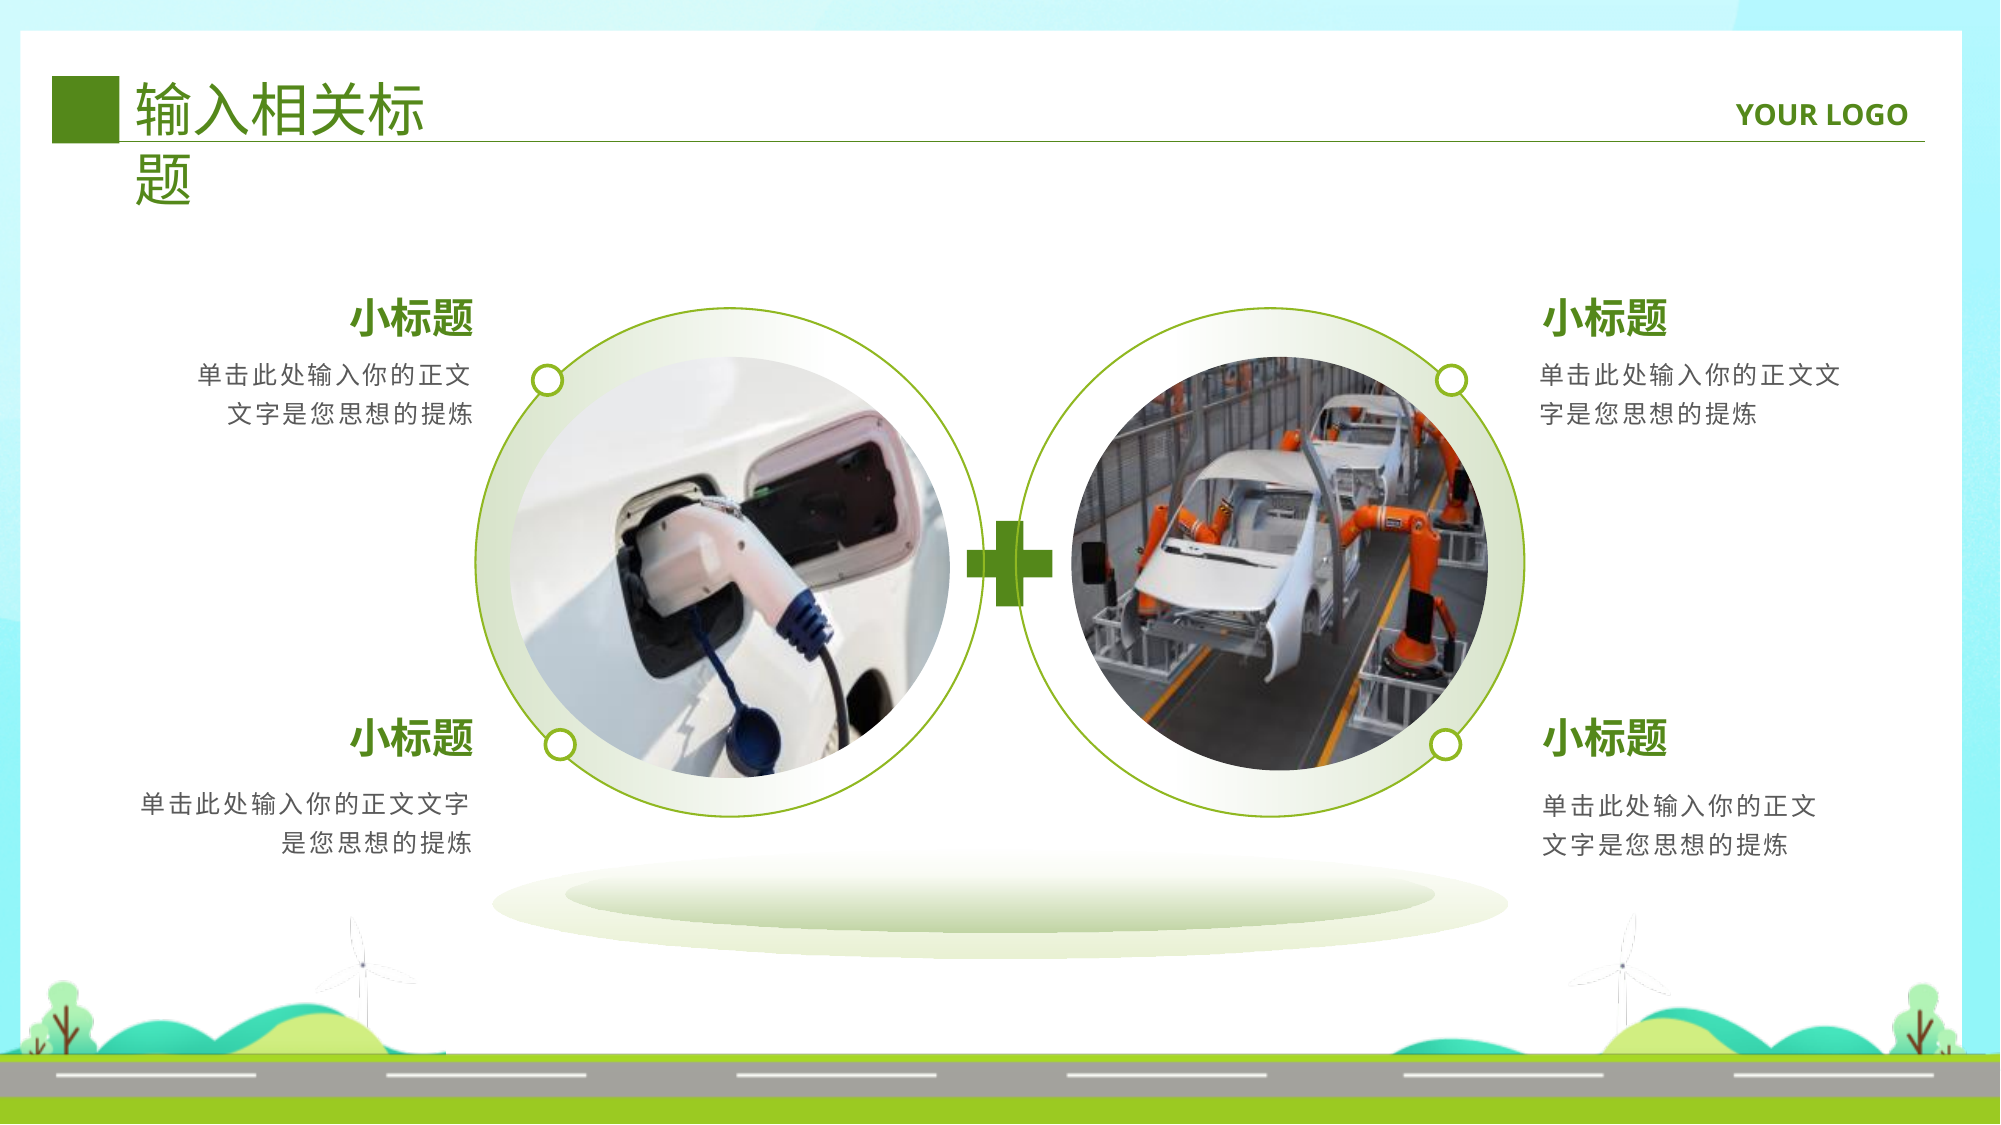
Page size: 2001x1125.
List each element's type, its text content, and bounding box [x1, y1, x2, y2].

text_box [475, 308, 984, 817]
picture [0, 0, 2001, 1124]
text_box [116, 704, 490, 867]
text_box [1015, 308, 1525, 817]
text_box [154, 283, 490, 438]
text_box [1527, 704, 1863, 868]
text_box [985, 520, 1015, 607]
text_box 输入相关标题 [119, 65, 492, 221]
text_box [1524, 283, 1870, 438]
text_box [492, 848, 1508, 959]
